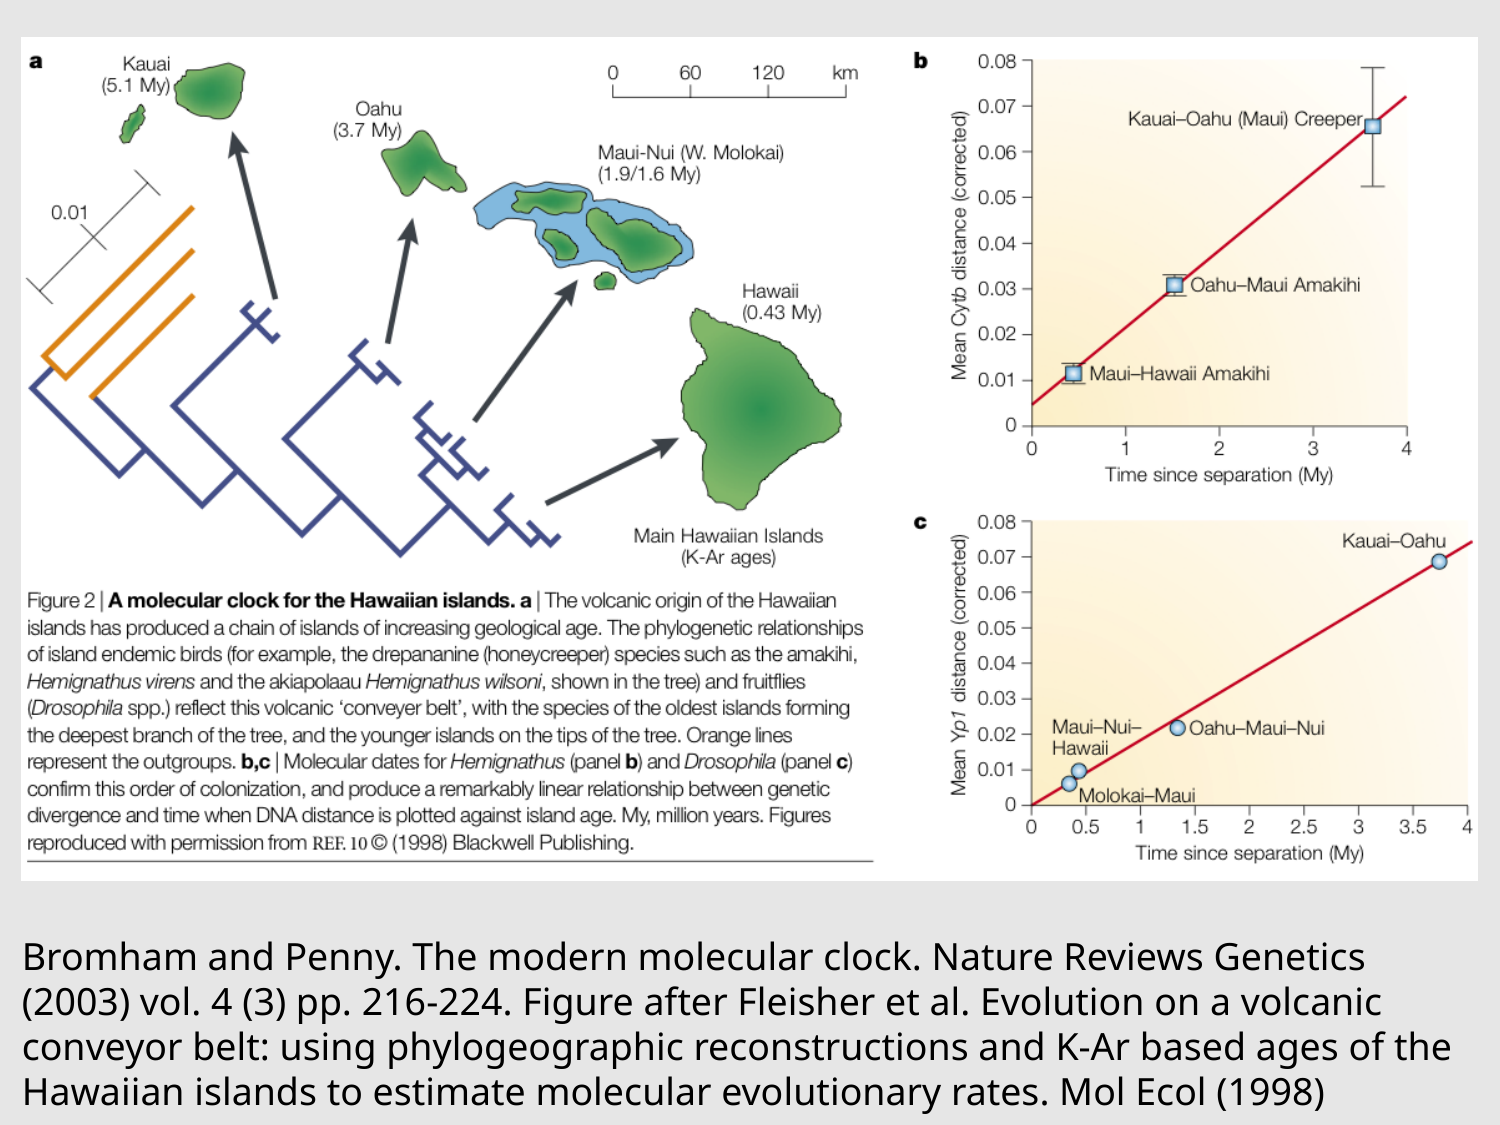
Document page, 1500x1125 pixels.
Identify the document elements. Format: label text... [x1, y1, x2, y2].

picture [21, 37, 1478, 881]
text_box Bromham and Penny. The modern molecular clock. Nature Reviews Genetics (2003) vol. 4 (3) pp. 216-224. Figure after Fleisher et al. Evolution on a volcanic conveyor belt: using phylogeographic reconstructions and K-Ar based ages of the Hawaiian islands to estimate molecular evolutionary rates. Mol Ecol (1998) [21, 974, 1477, 1116]
